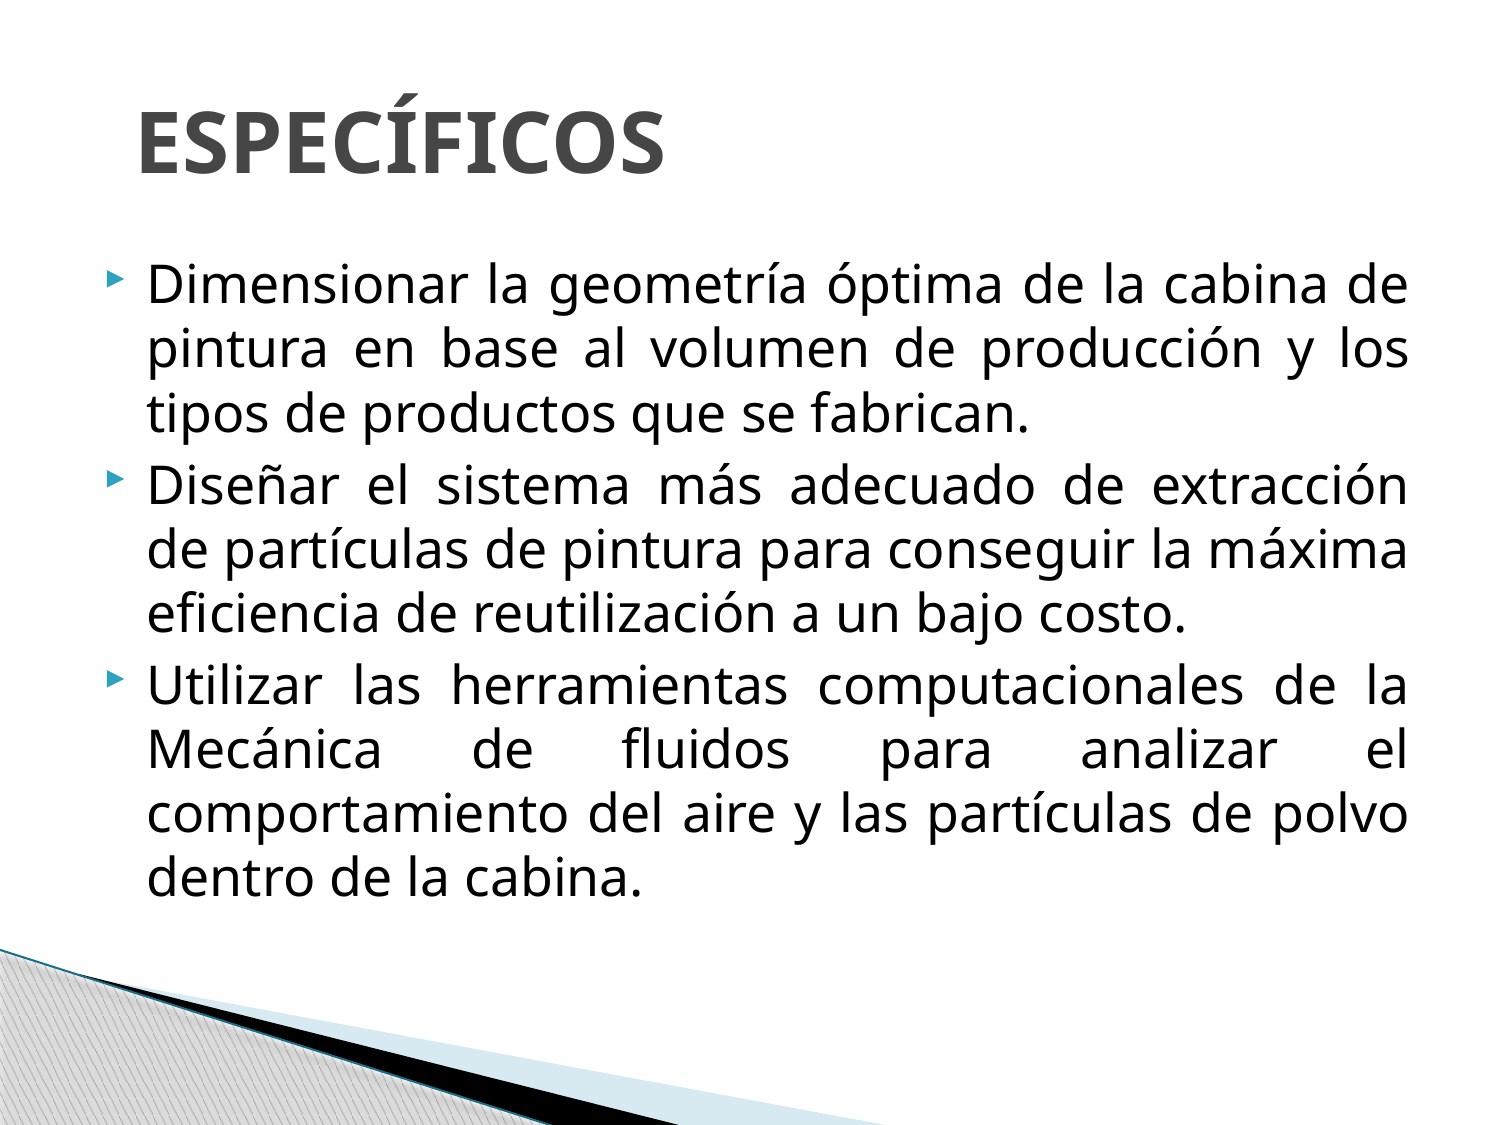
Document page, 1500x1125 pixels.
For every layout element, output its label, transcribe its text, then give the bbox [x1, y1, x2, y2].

title ESPECÍFICOS [75, 45, 1425, 233]
list Dimensionar la geometría óptima de la cabina de pintura en base al volumen de producción y los tipos de productos que se fabrican. Diseñar el sistema más adecuado de extracción de partículas de pintura para conseguir la máxima eficiencia de reutilización a un bajo costo. Utilizar las herramientas computacionales de la Mecánica de fluidos para analizar el comportamiento del aire y las partículas de polvo dentro de la cabina. [75, 243, 1425, 986]
